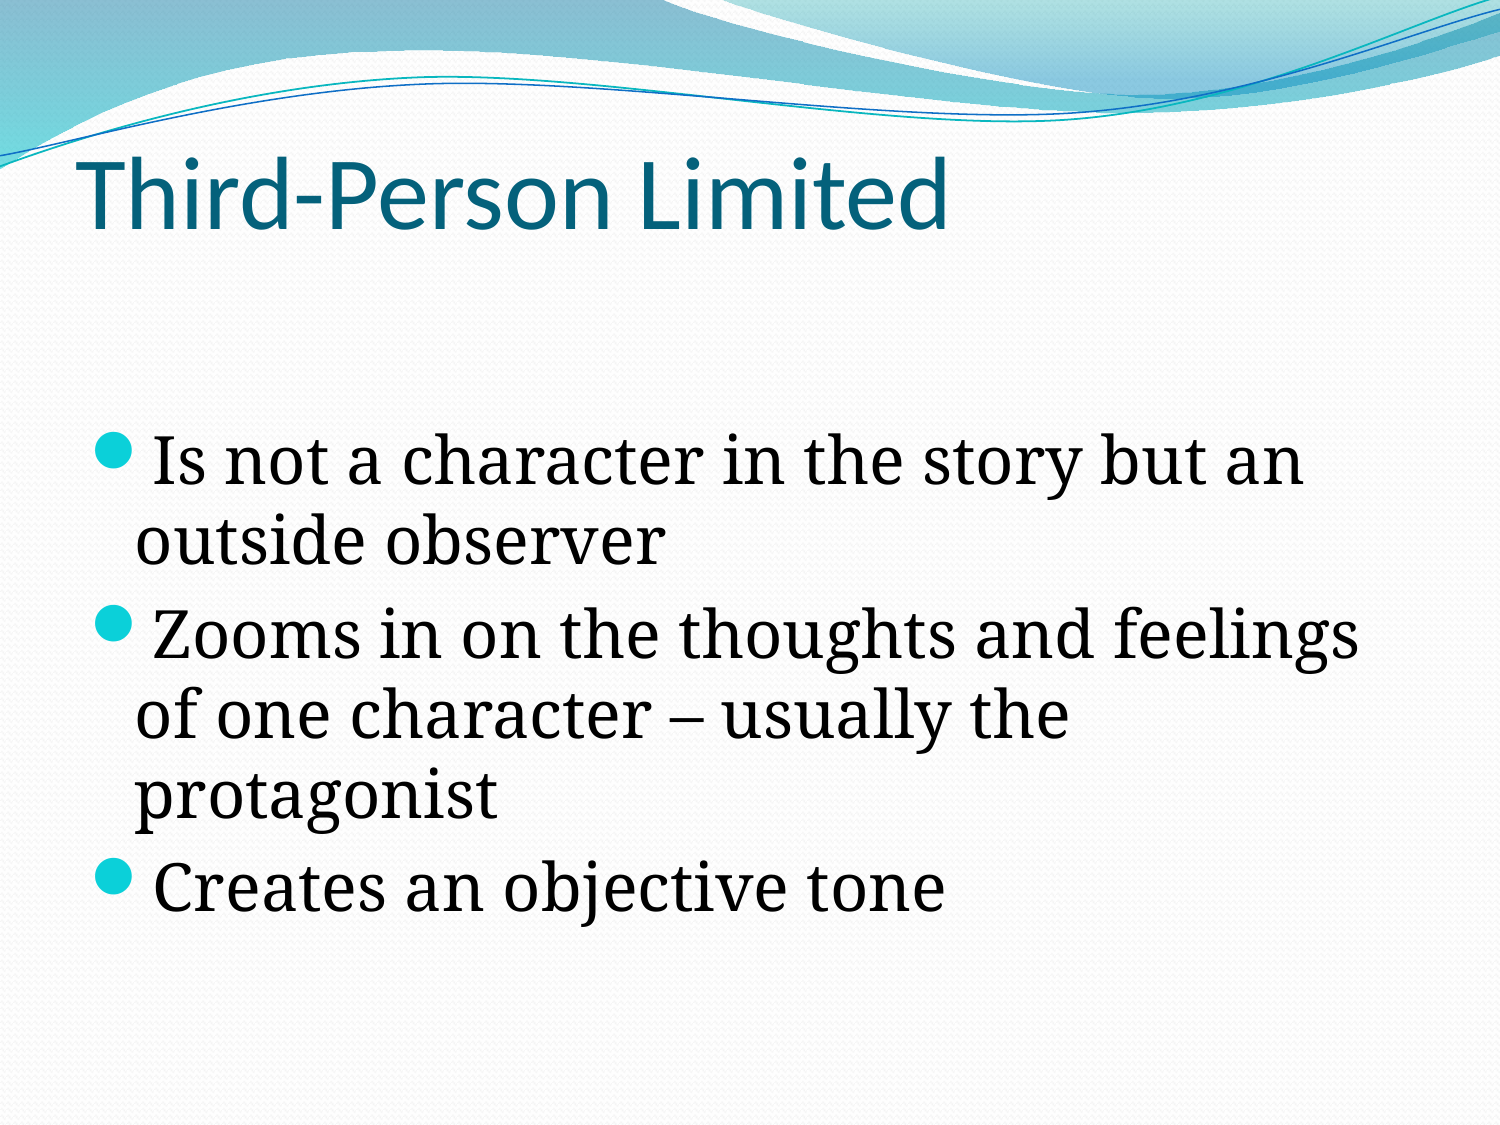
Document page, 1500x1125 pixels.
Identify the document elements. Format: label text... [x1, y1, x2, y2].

title Third-Person Limited [75, 62, 1425, 250]
list Is not a character in the story but an outside observer Zooms in on the thoughts and feelings of one character – usually the protagonist Creates an objective tone [75, 317, 1425, 1038]
